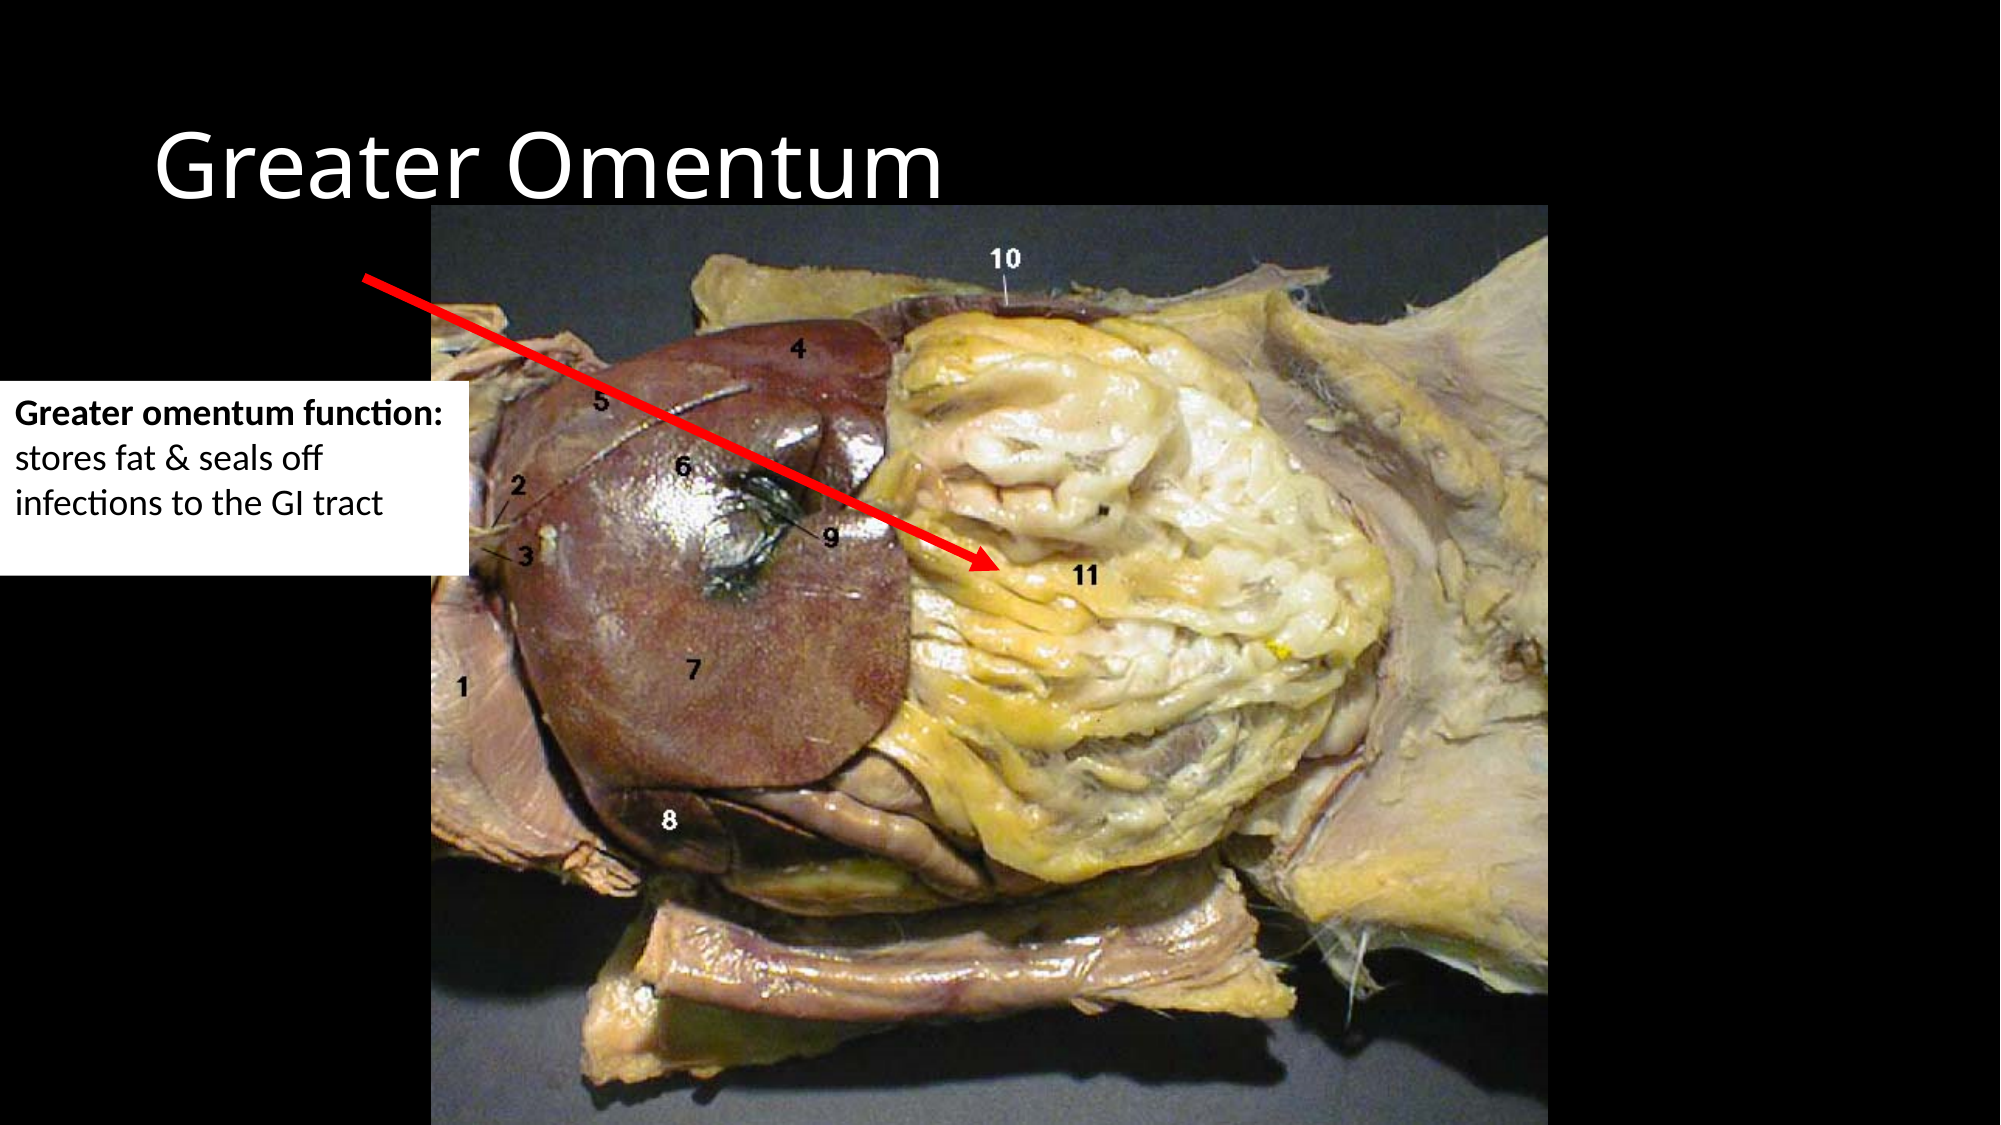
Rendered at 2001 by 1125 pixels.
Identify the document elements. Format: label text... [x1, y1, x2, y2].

text_box Greater omentum function: stores fat & seals off infections to the GI tract [0, 380, 430, 576]
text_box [363, 277, 1000, 571]
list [430, 205, 1548, 1125]
title Greater Omentum [137, 59, 1863, 278]
